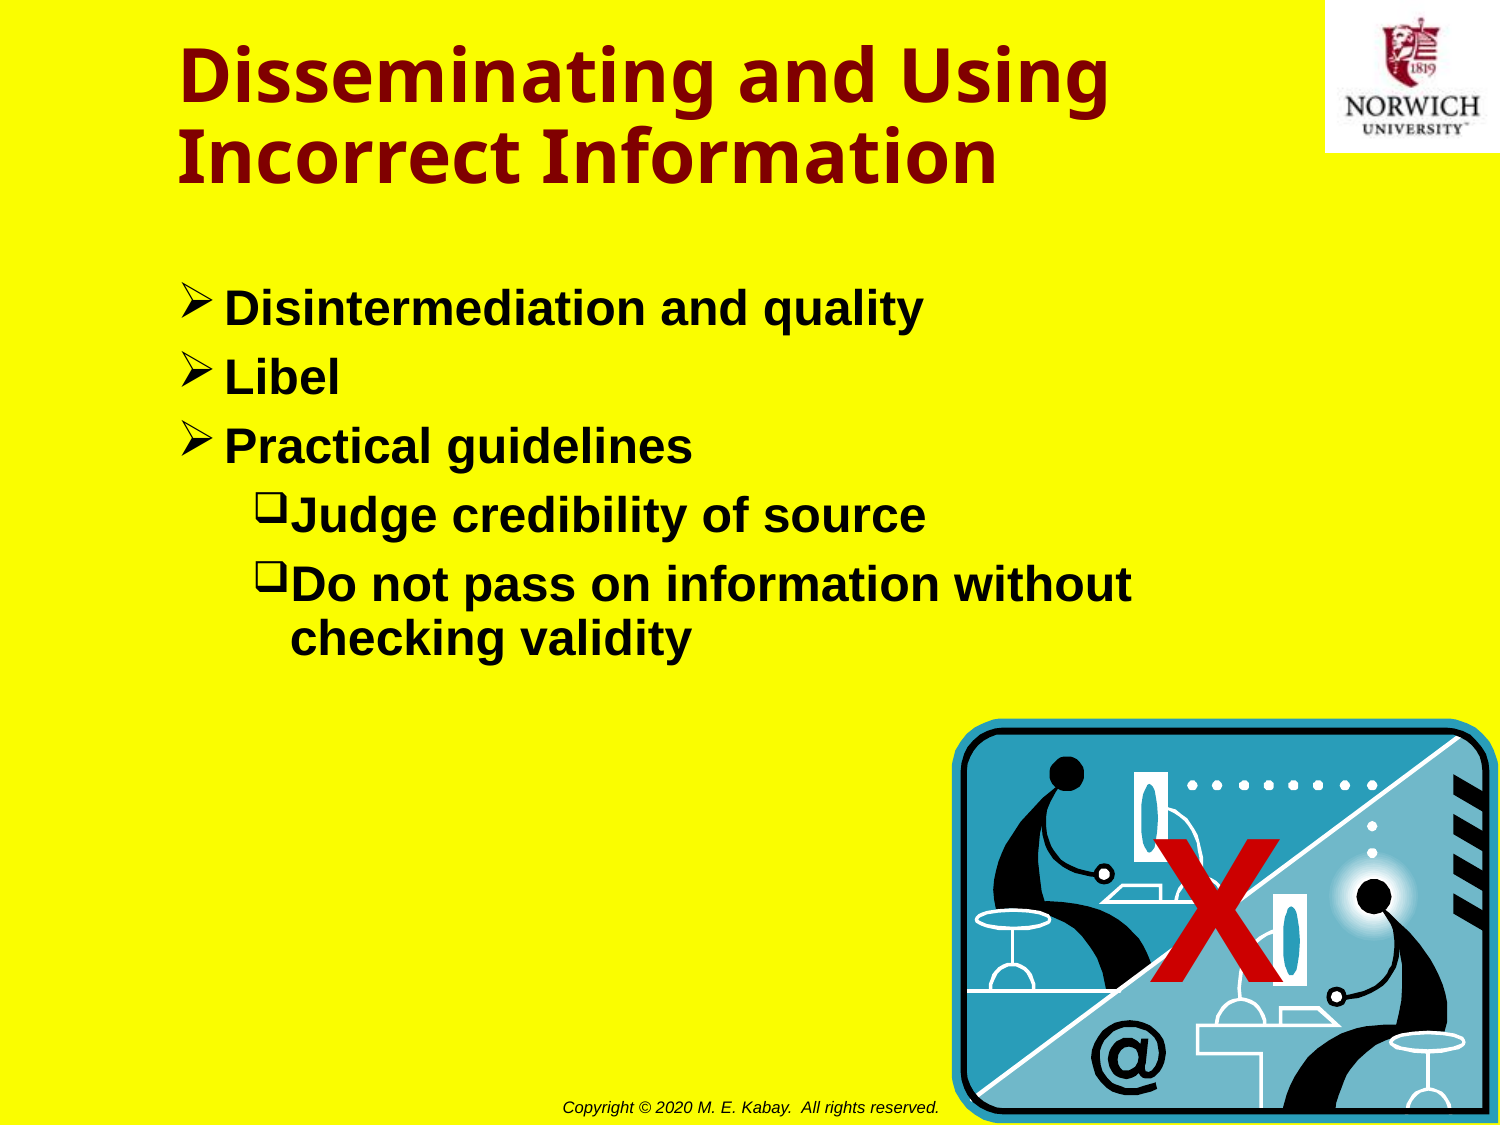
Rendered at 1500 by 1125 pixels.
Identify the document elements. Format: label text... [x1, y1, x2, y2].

picture [1325, 0, 1500, 153]
picture [949, 716, 1500, 1125]
list Disintermediation and quality Libel Practical guidelines Judge credibility of source Do not pass on information without checking validity [161, 274, 1339, 1039]
title Disseminating and Using Incorrect Information [161, 24, 1339, 213]
